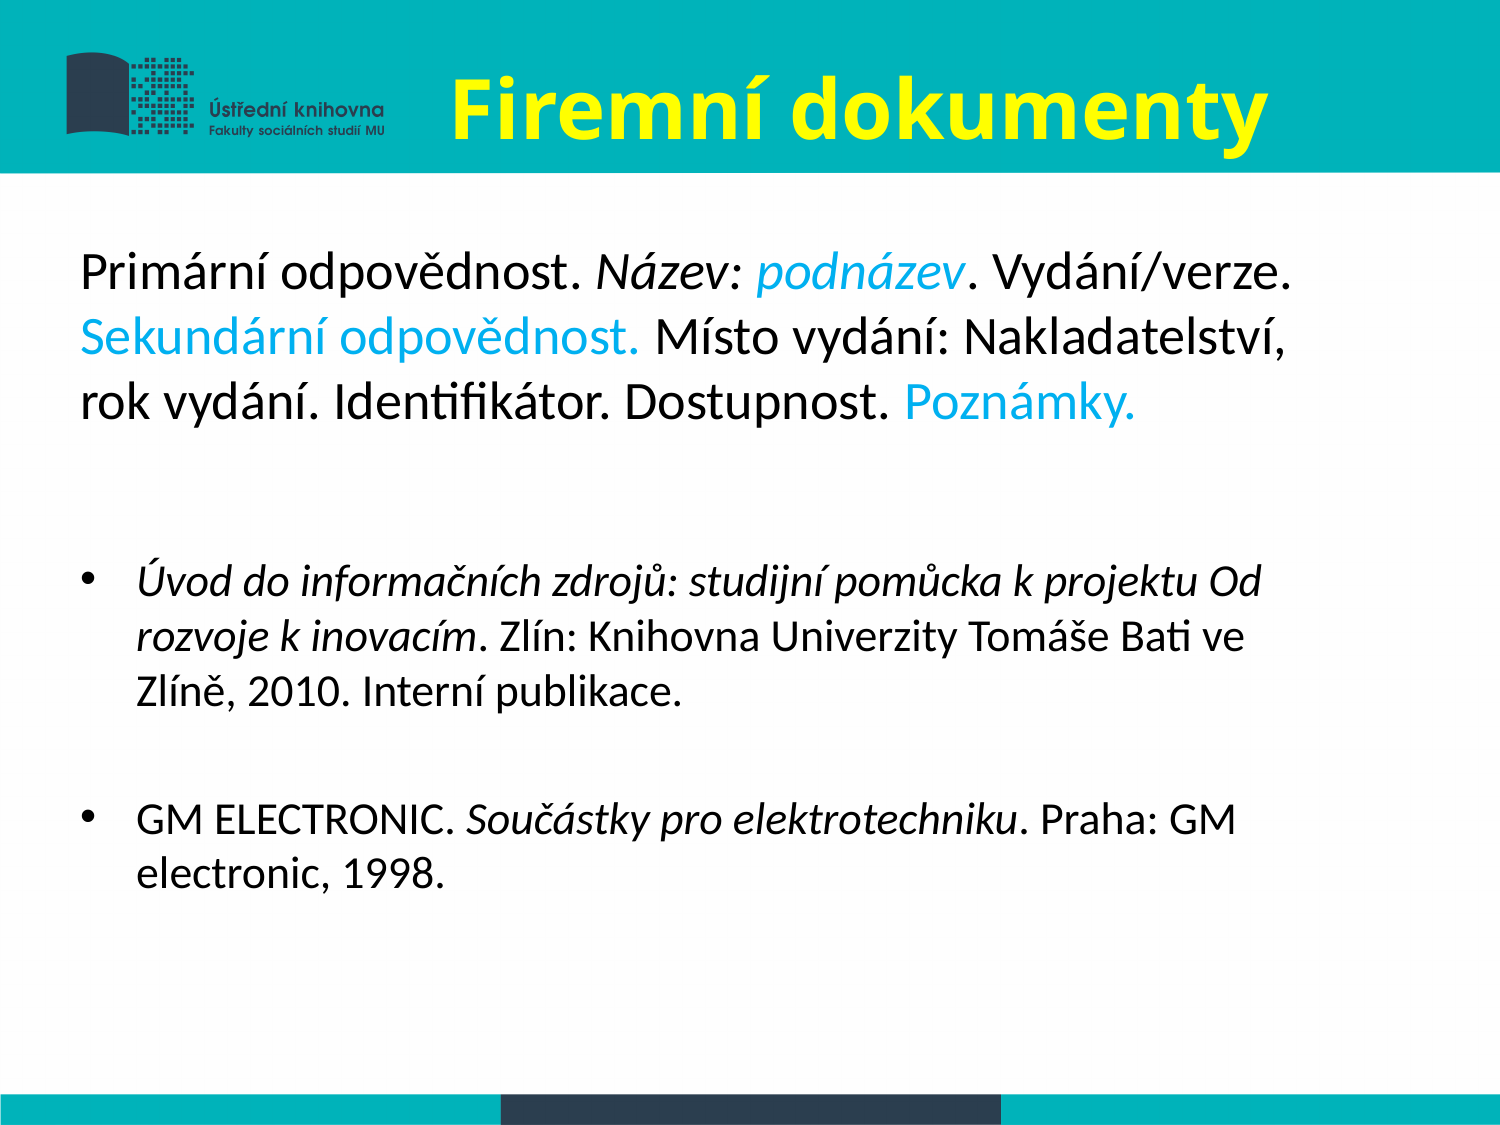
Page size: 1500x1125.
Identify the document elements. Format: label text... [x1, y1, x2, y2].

list Primární odpovědnost. Název: podnázev. Vydání/verze. Sekundární odpovědnost. Místo vydání: Nakladatelství, rok vydání. Identifikátor. Dostupnost. Poznámky. Úvod do informačních zdrojů: studijní pomůcka k projektu Od rozvoje k inovacím. Zlín: Knihovna Univerzity Tomáše Bati ve Zlíně, 2010. Interní publikace. GM ELECTRONIC. Součástky pro elektrotechniku. Praha: GM electronic, 1998. [64, 227, 1341, 1071]
picture [0, 0, 1500, 1125]
title Firemní dokumenty [301, 30, 1418, 183]
